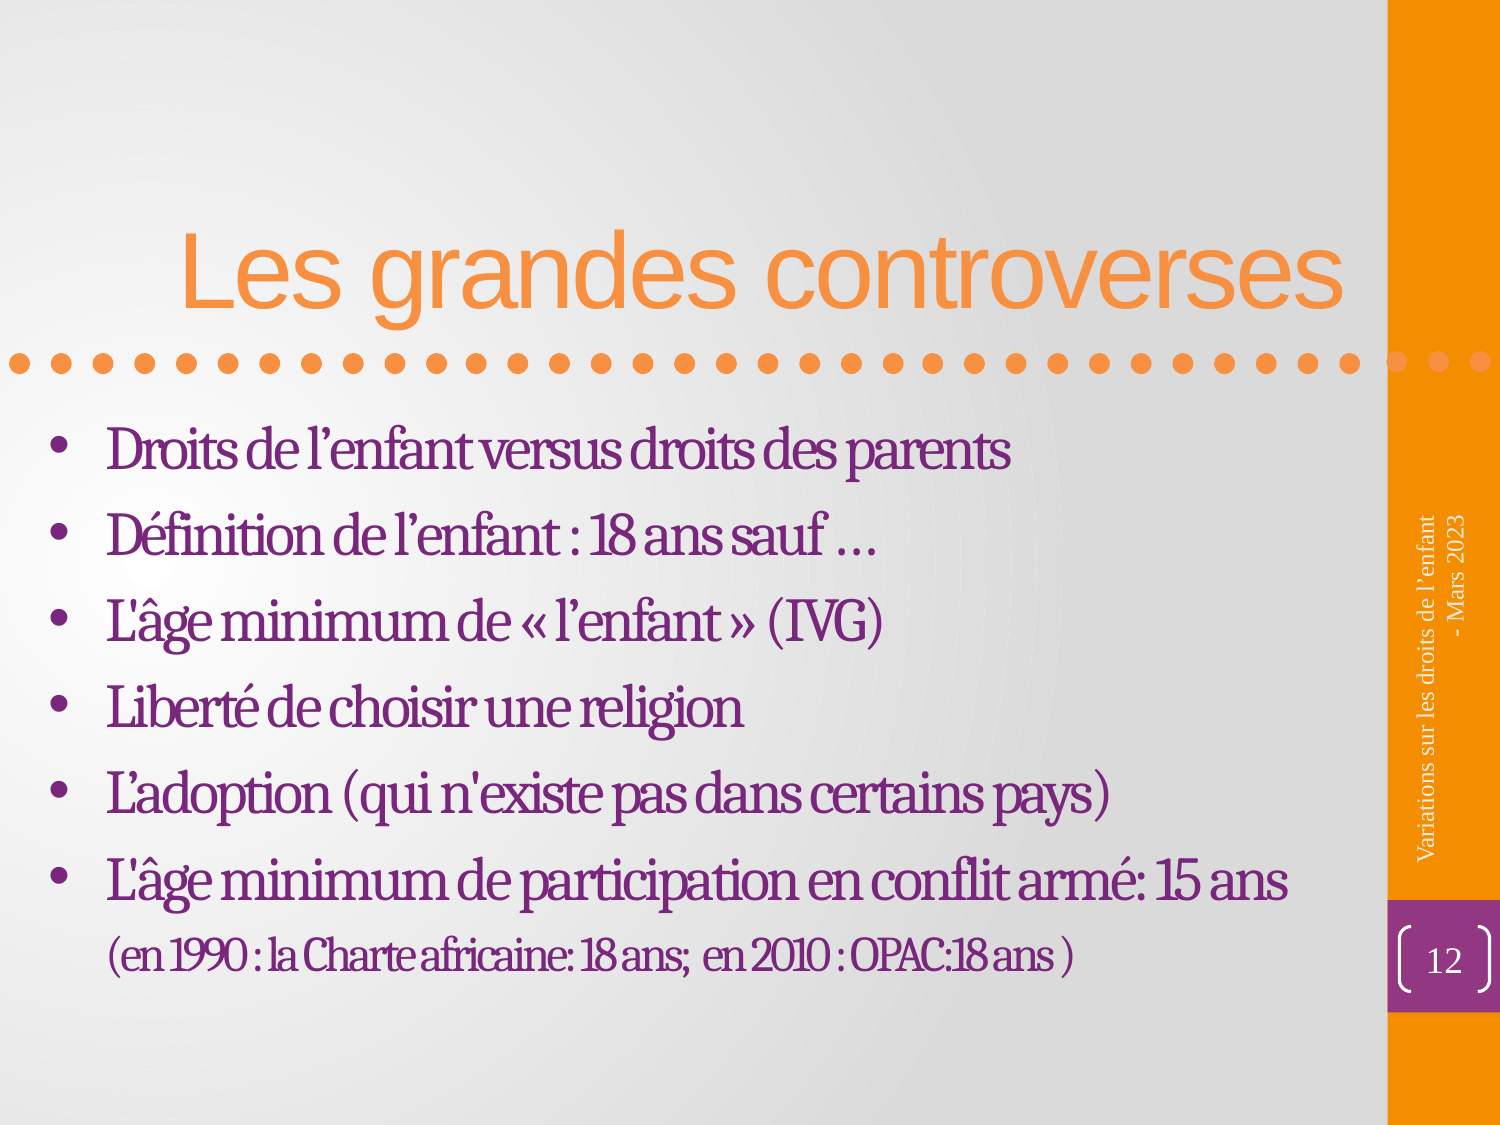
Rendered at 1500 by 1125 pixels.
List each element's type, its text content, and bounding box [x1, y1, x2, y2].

text_box [1047, 353, 1069, 375]
slide_number 12 [1397, 924, 1492, 994]
text_box [1089, 353, 1110, 375]
text_box [134, 353, 156, 375]
text_box [590, 353, 612, 375]
text_box [1469, 351, 1491, 373]
text_box [1255, 353, 1277, 375]
text_box [674, 353, 696, 375]
text_box [1214, 353, 1236, 375]
text_box [92, 353, 114, 375]
text_box [1130, 353, 1152, 375]
text_box [632, 353, 654, 375]
text_box [882, 353, 904, 375]
text_box [465, 353, 487, 375]
text_box [963, 353, 985, 375]
text_box [841, 353, 862, 375]
text_box [384, 353, 406, 375]
text_box [1386, 351, 1408, 373]
text_box [1339, 353, 1361, 375]
text_box [9, 353, 31, 375]
text_box [301, 353, 322, 375]
text_box [922, 353, 944, 375]
footer Variations sur les droits de l’enfant - Mars 2023 [1408, 500, 1469, 889]
text_box [507, 353, 529, 375]
text_box [1172, 353, 1194, 375]
text_box [342, 353, 364, 375]
text_box Les grandes controverses [175, 200, 1361, 331]
text_box [259, 353, 281, 375]
text_box [217, 353, 239, 375]
text_box [1005, 353, 1027, 375]
text_box [1428, 351, 1450, 373]
text_box Droits de l’enfant versus droits des parents Définition de l’enfant : 18 ans sauf … L'âge minimum de « l’enfant » (IVG) Liberté de choisir une religion L’adoption (qui n'existe pas dans certains pays) L'âge minimum de participation en conflit armé: 15 ans (en 1990 : la Charte africaine: 18 ans; en 2010 : OPAC:18 ans ) [47, 395, 1319, 982]
text_box [549, 353, 570, 375]
text_box [715, 353, 737, 375]
text_box [175, 353, 197, 375]
text_box [50, 353, 72, 375]
text_box [1297, 353, 1319, 375]
text_box [799, 353, 821, 375]
text_box [757, 353, 779, 375]
text_box [426, 353, 448, 375]
